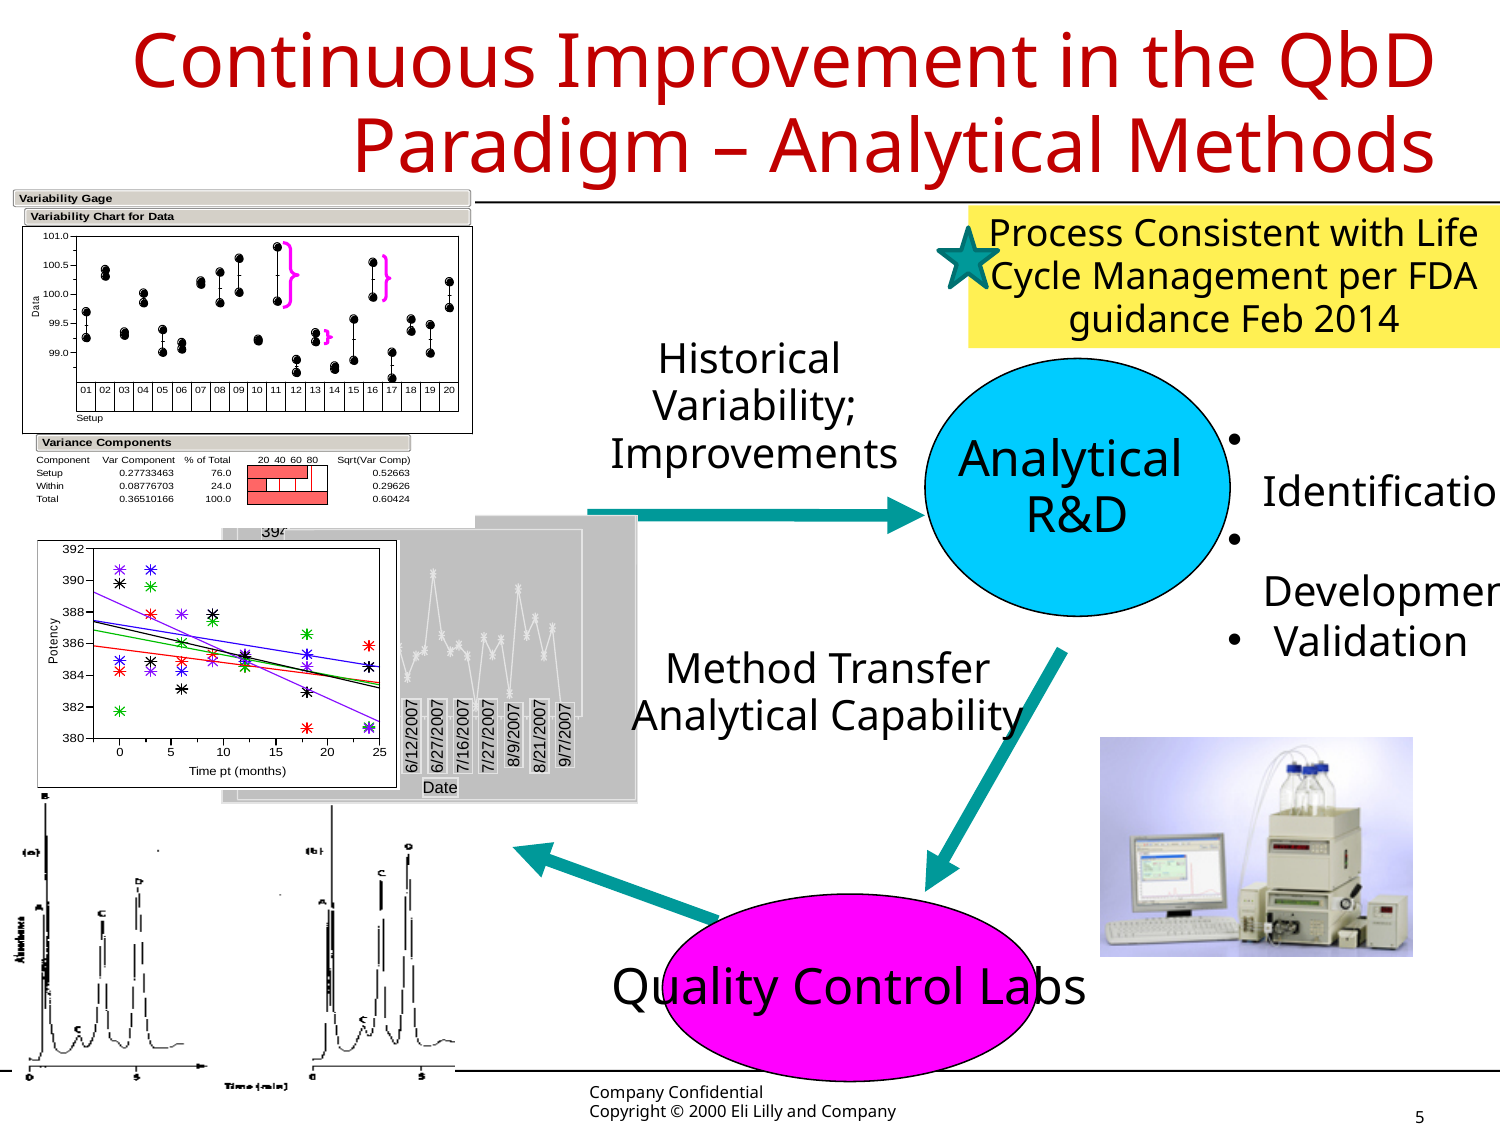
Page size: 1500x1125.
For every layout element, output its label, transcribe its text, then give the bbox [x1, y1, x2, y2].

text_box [0, 188, 476, 529]
slide_number 5 [1317, 1107, 1425, 1125]
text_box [924, 358, 1500, 617]
picture [37, 540, 401, 791]
footer Company Confidential Copyright © 2000 Eli Lilly and Company [589, 1091, 1065, 1120]
text_box Process Consistent with Life Cycle Management per FDA guidance Feb 2014 [968, 205, 1500, 349]
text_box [587, 327, 926, 516]
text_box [624, 637, 1413, 1082]
text_box [936, 225, 1001, 290]
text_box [12, 515, 638, 1091]
title Continuous Improvement in the QbD Paradigm – Analytical Methods [24, 9, 1438, 198]
